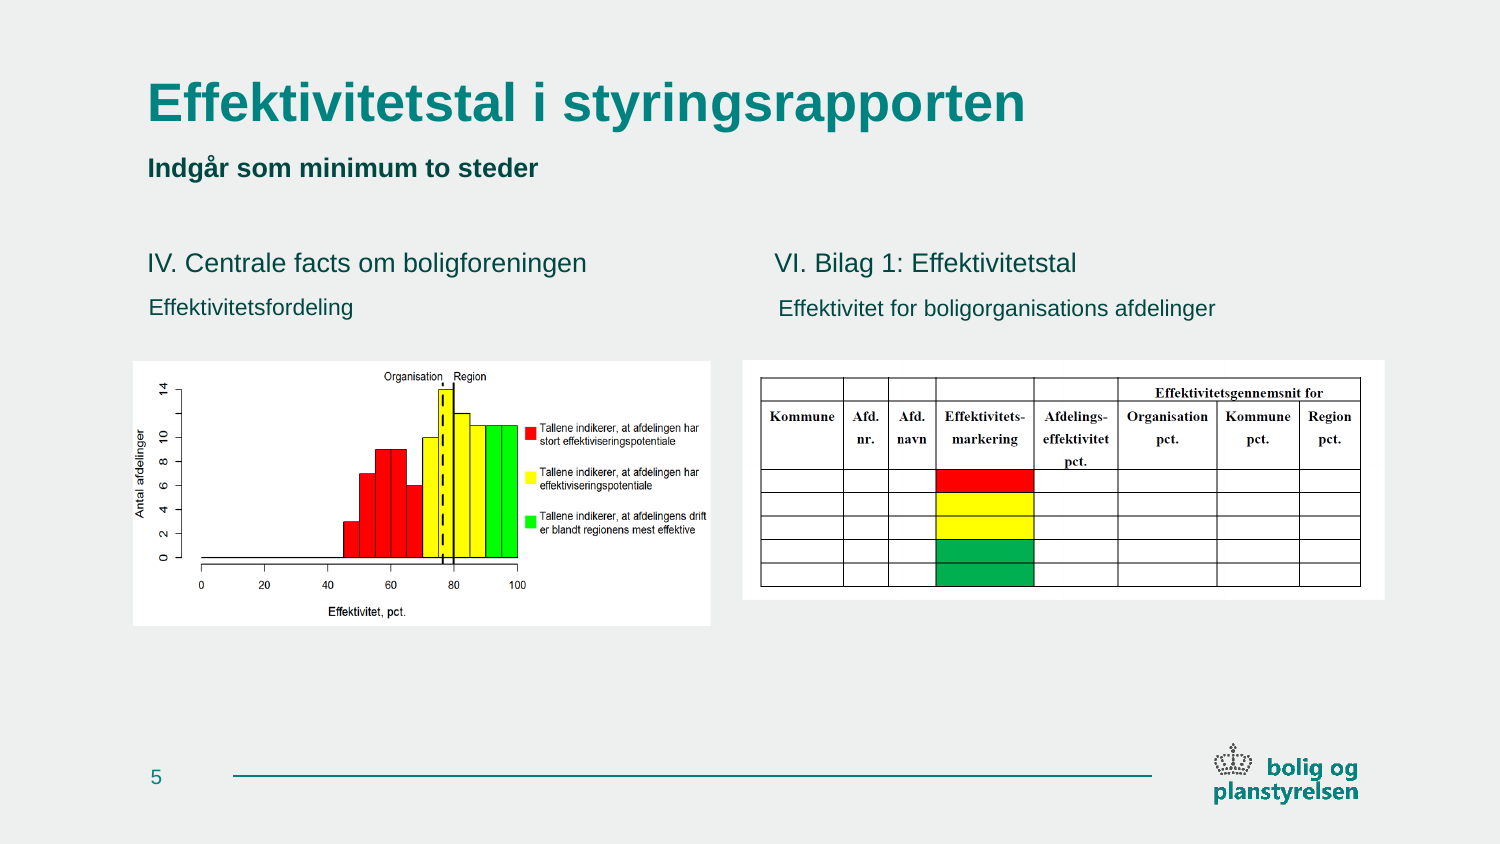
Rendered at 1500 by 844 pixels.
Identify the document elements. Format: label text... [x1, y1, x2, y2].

picture [1210, 743, 1365, 809]
text_box Effektivitetsfordeling [133, 285, 369, 328]
picture [132, 361, 711, 626]
list VI. Bilag 1: Effektivitetstal [774, 238, 1354, 286]
list IV. Centrale facts om boligforeningen [147, 238, 726, 287]
text_box Effektivitet for boligorganisations afdelinger [763, 286, 1232, 329]
title Effektivitetstal i styringsrapporten [147, 60, 1353, 153]
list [742, 360, 1385, 601]
text_box Indgår som minimum to steder [147, 143, 1282, 191]
